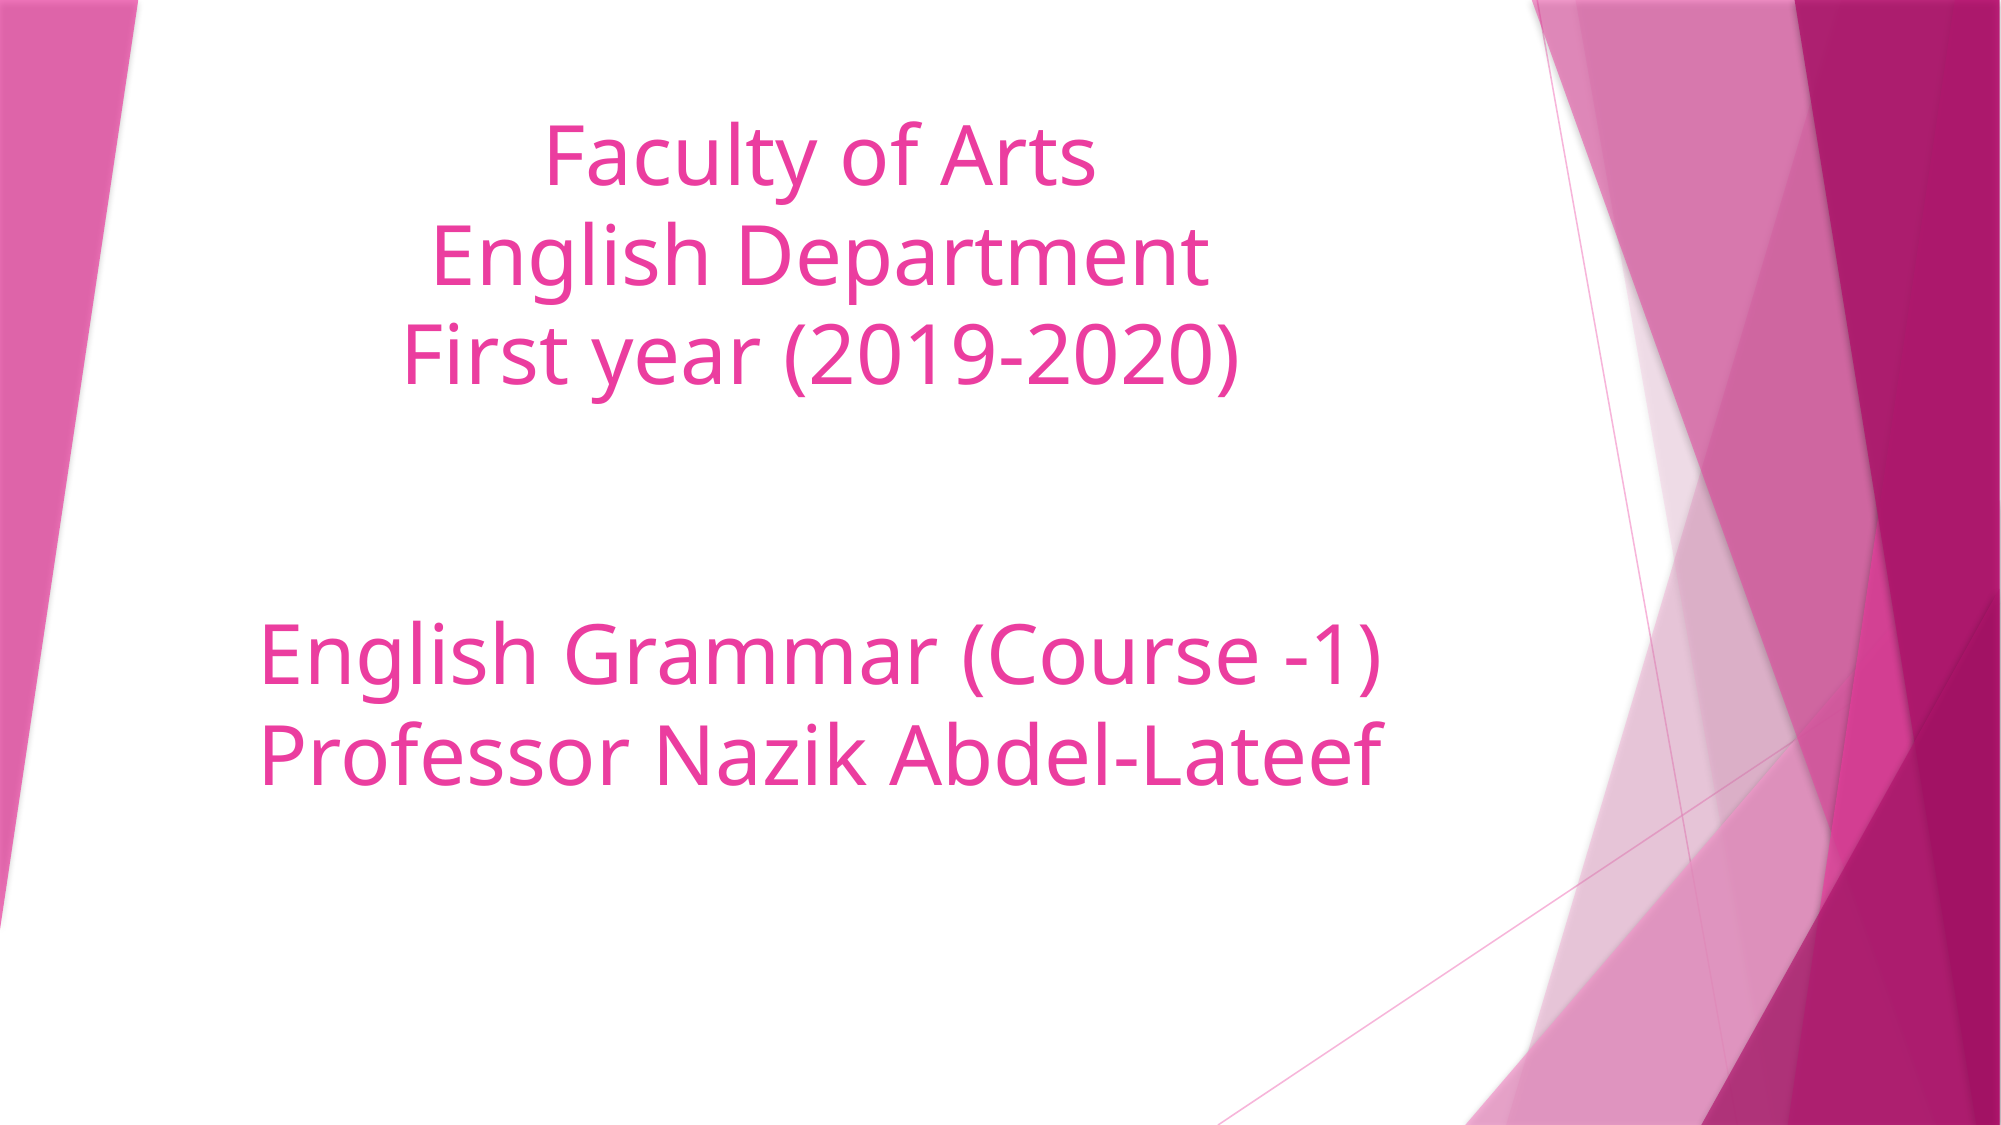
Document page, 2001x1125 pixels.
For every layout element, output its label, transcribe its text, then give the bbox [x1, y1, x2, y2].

title Faculty of Arts English Department First year (2019-2020) English Grammar (Course -1) Professor Nazik Abdel-Lateef [65, 639, 1576, 910]
